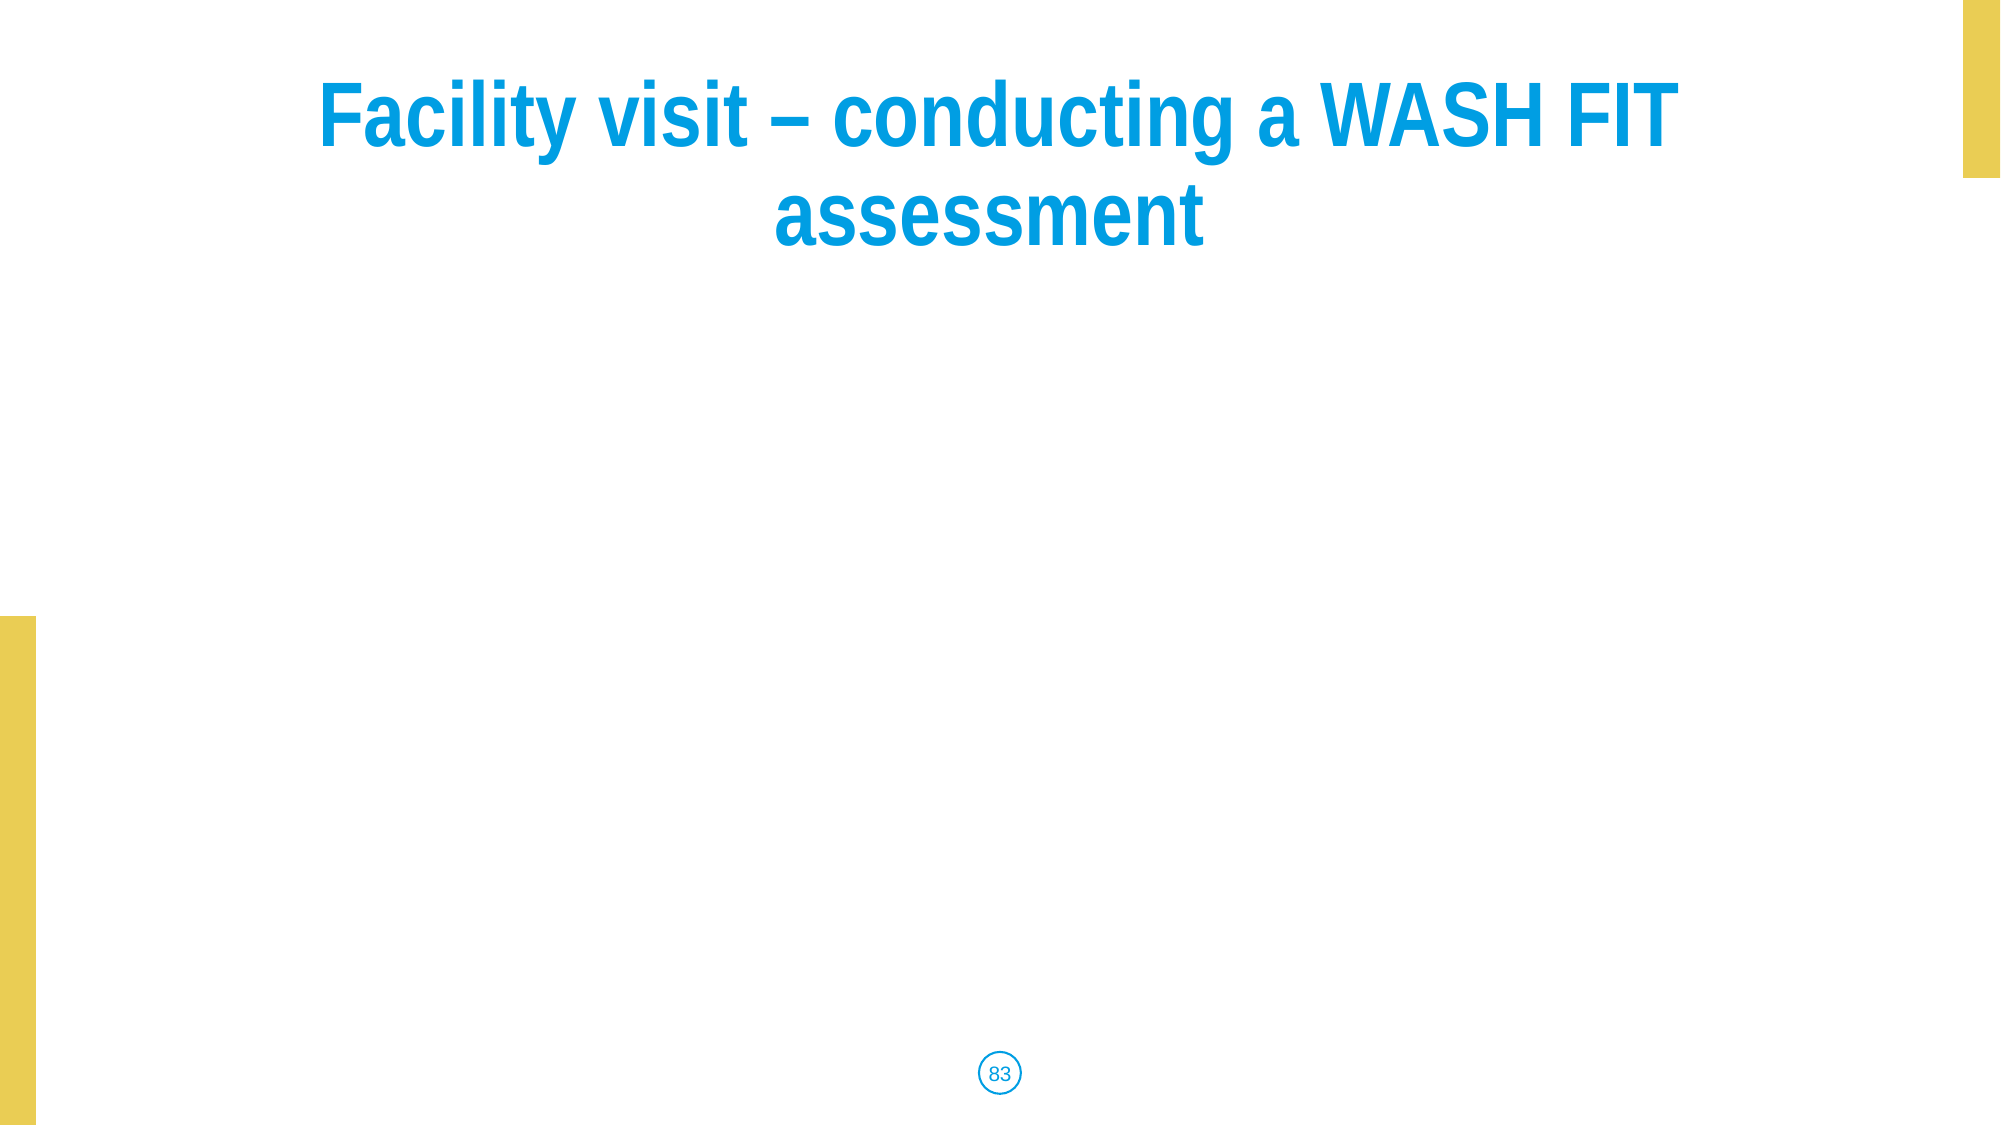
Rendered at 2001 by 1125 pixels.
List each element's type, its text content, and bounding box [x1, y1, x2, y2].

title Facility visit – conducting a WASH FIT assessment [137, 59, 1863, 177]
slide_number 83 [0, 1042, 2000, 1103]
